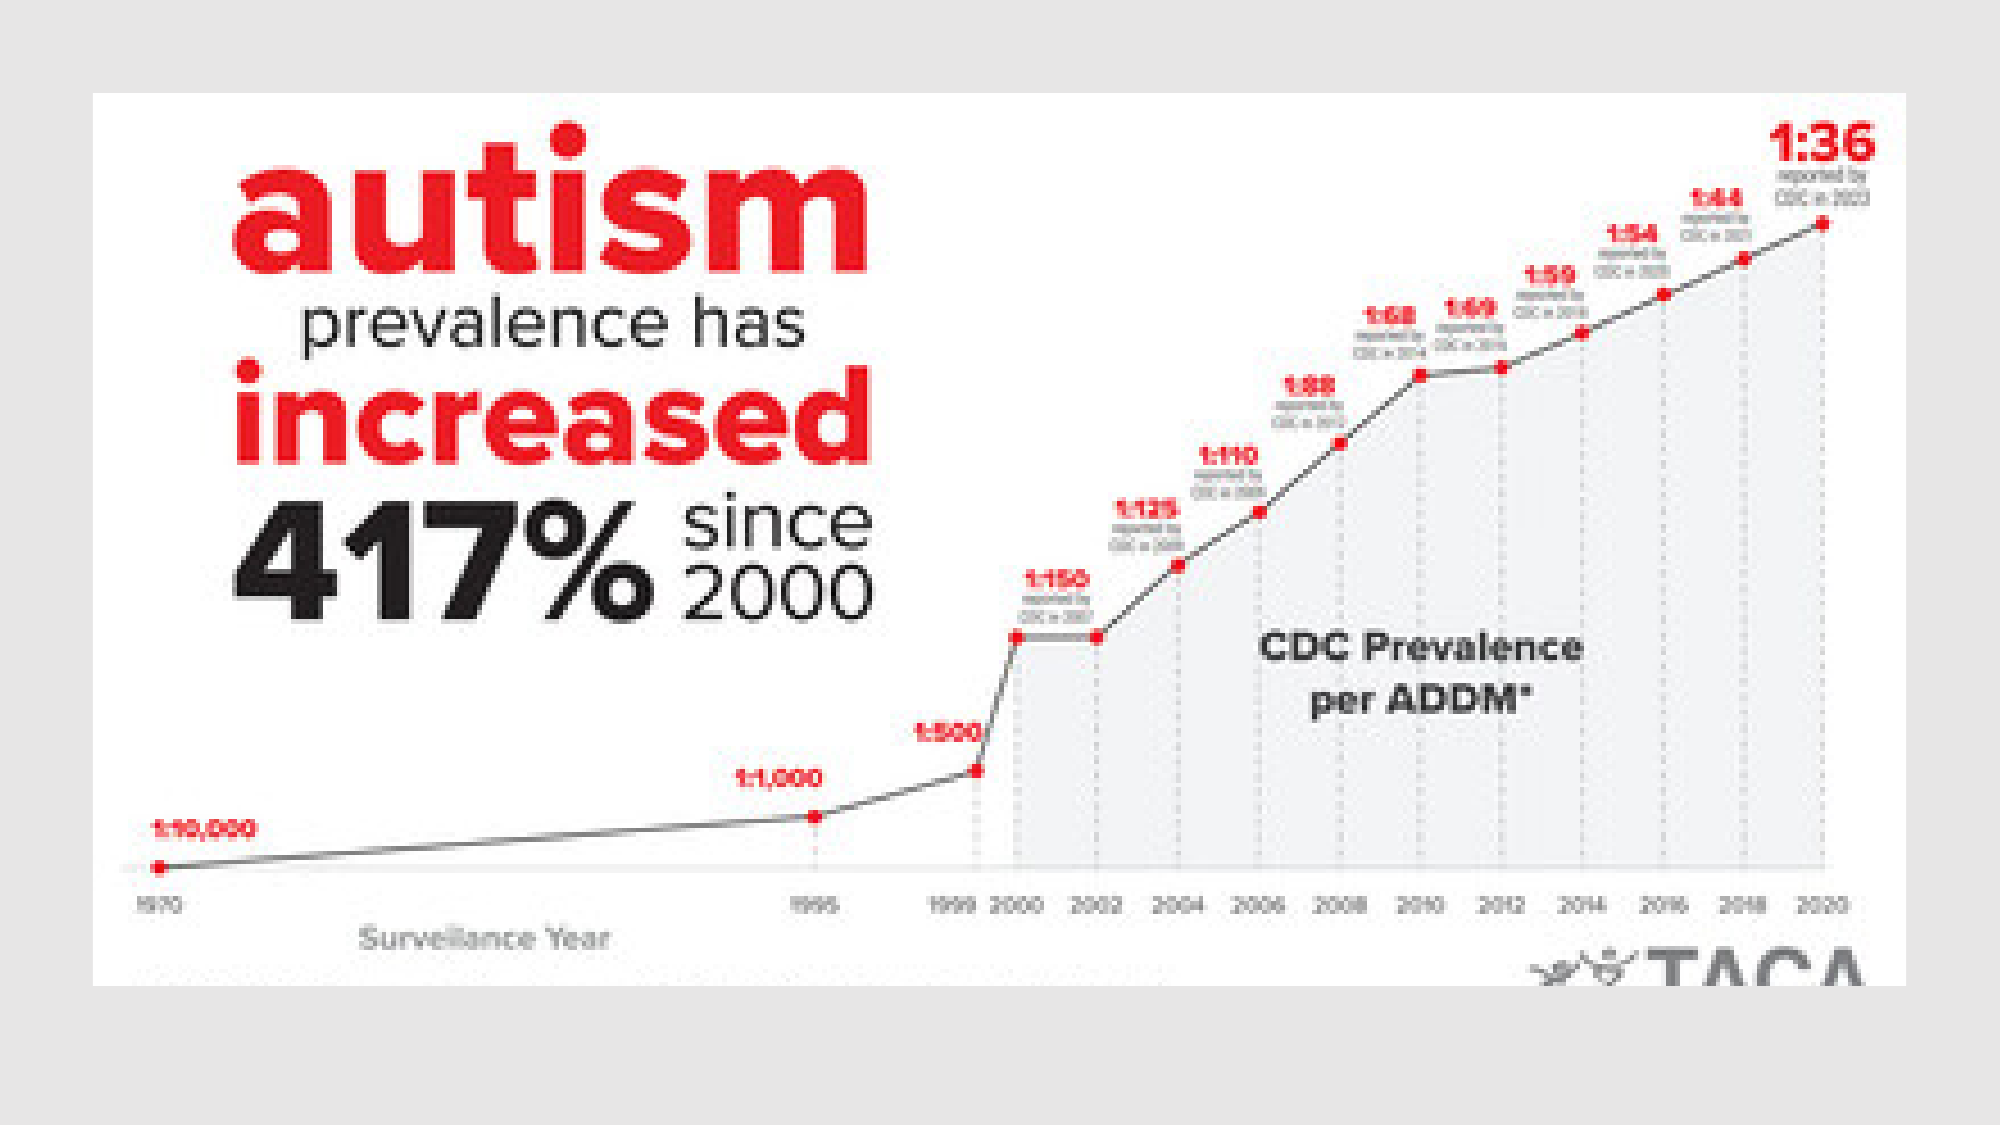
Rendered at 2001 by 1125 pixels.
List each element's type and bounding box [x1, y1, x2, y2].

list [92, 93, 1907, 986]
